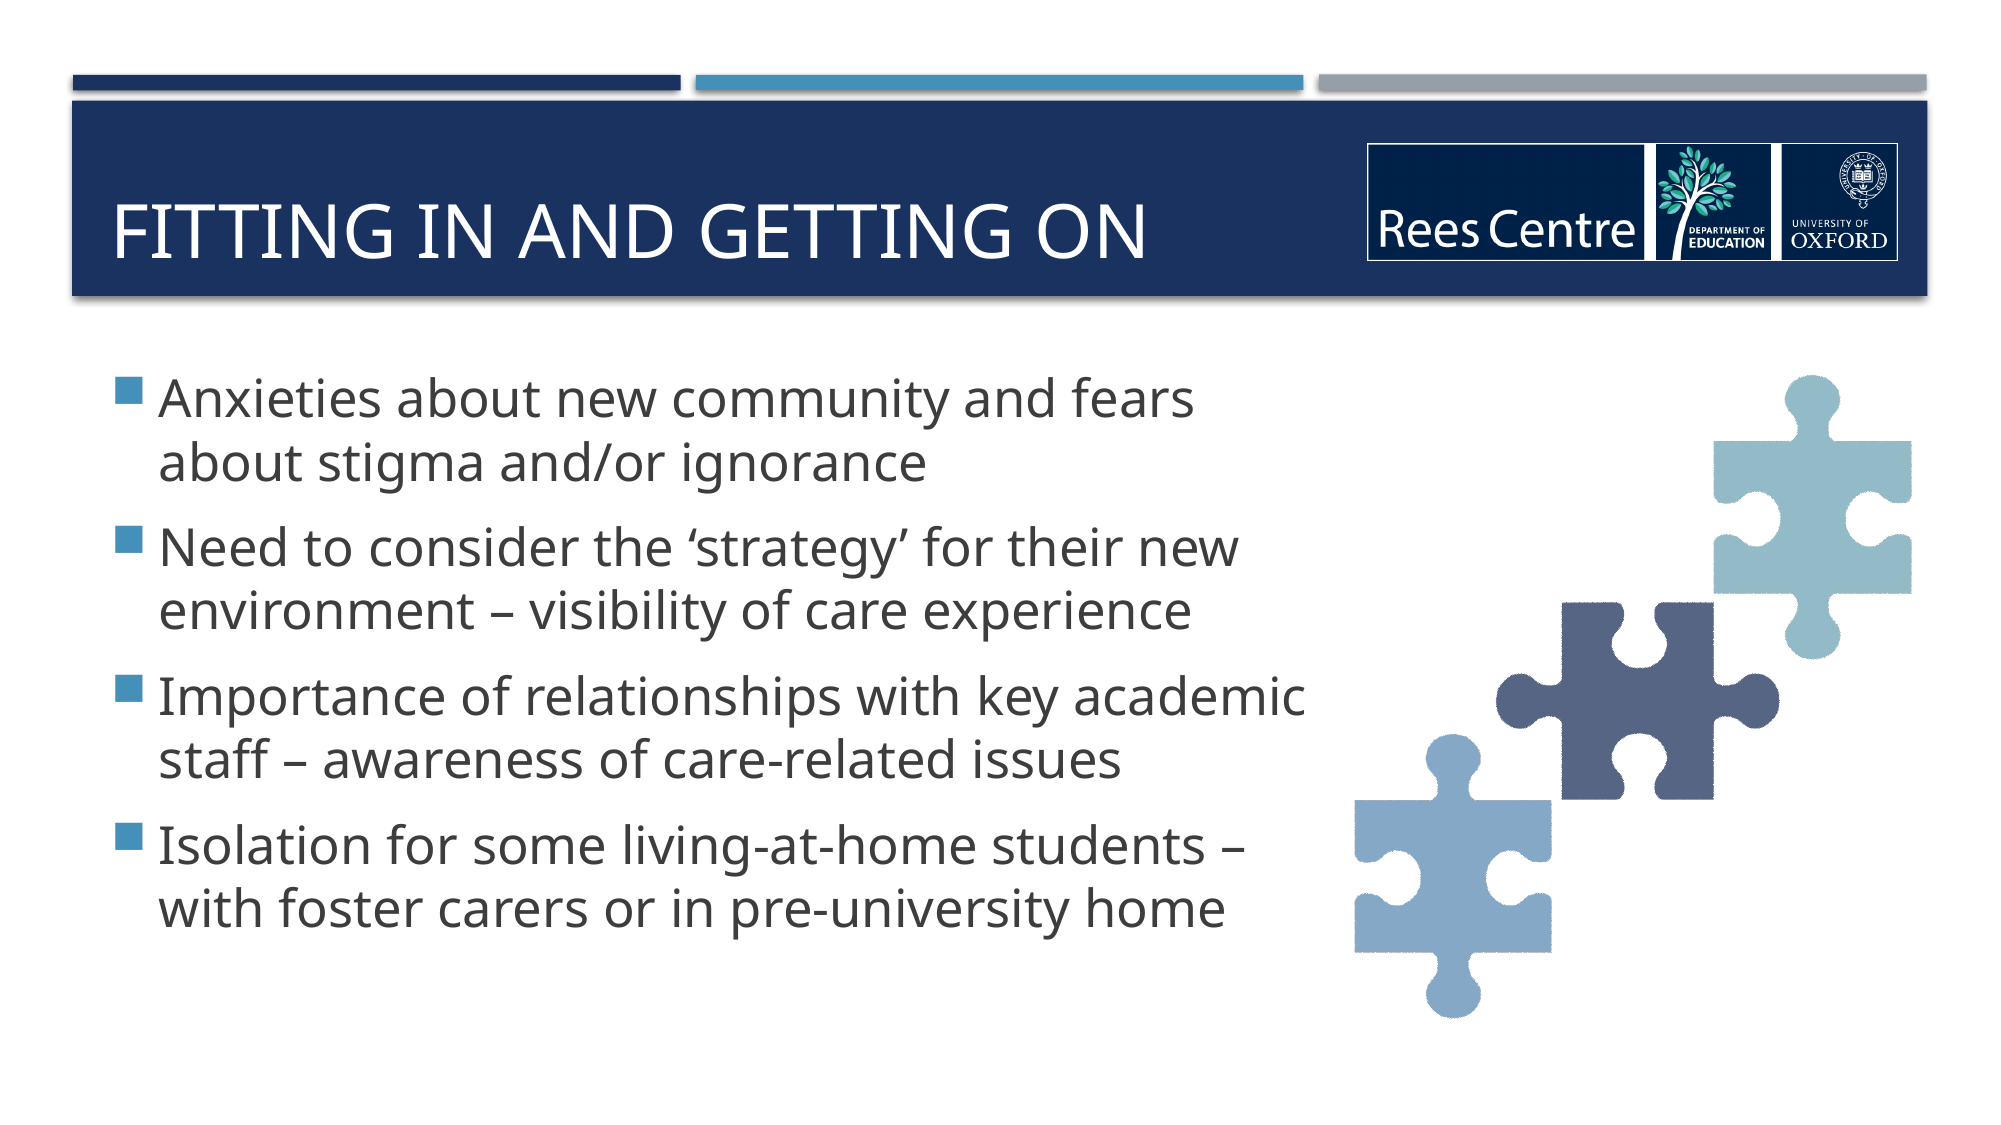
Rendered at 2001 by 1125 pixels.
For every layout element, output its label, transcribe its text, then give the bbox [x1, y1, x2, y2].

title Fitting in and getting on [95, 115, 1905, 282]
list Anxieties about new community and fears about stigma and/or ignorance Need to consider the ‘strategy’ for their new environment – visibility of care experience Importance of relationships with key academic staff – awareness of care-related issues Isolation for some living-at-home students – with foster carers or in pre-university home [95, 357, 1324, 1008]
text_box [1478, 293, 1787, 1099]
